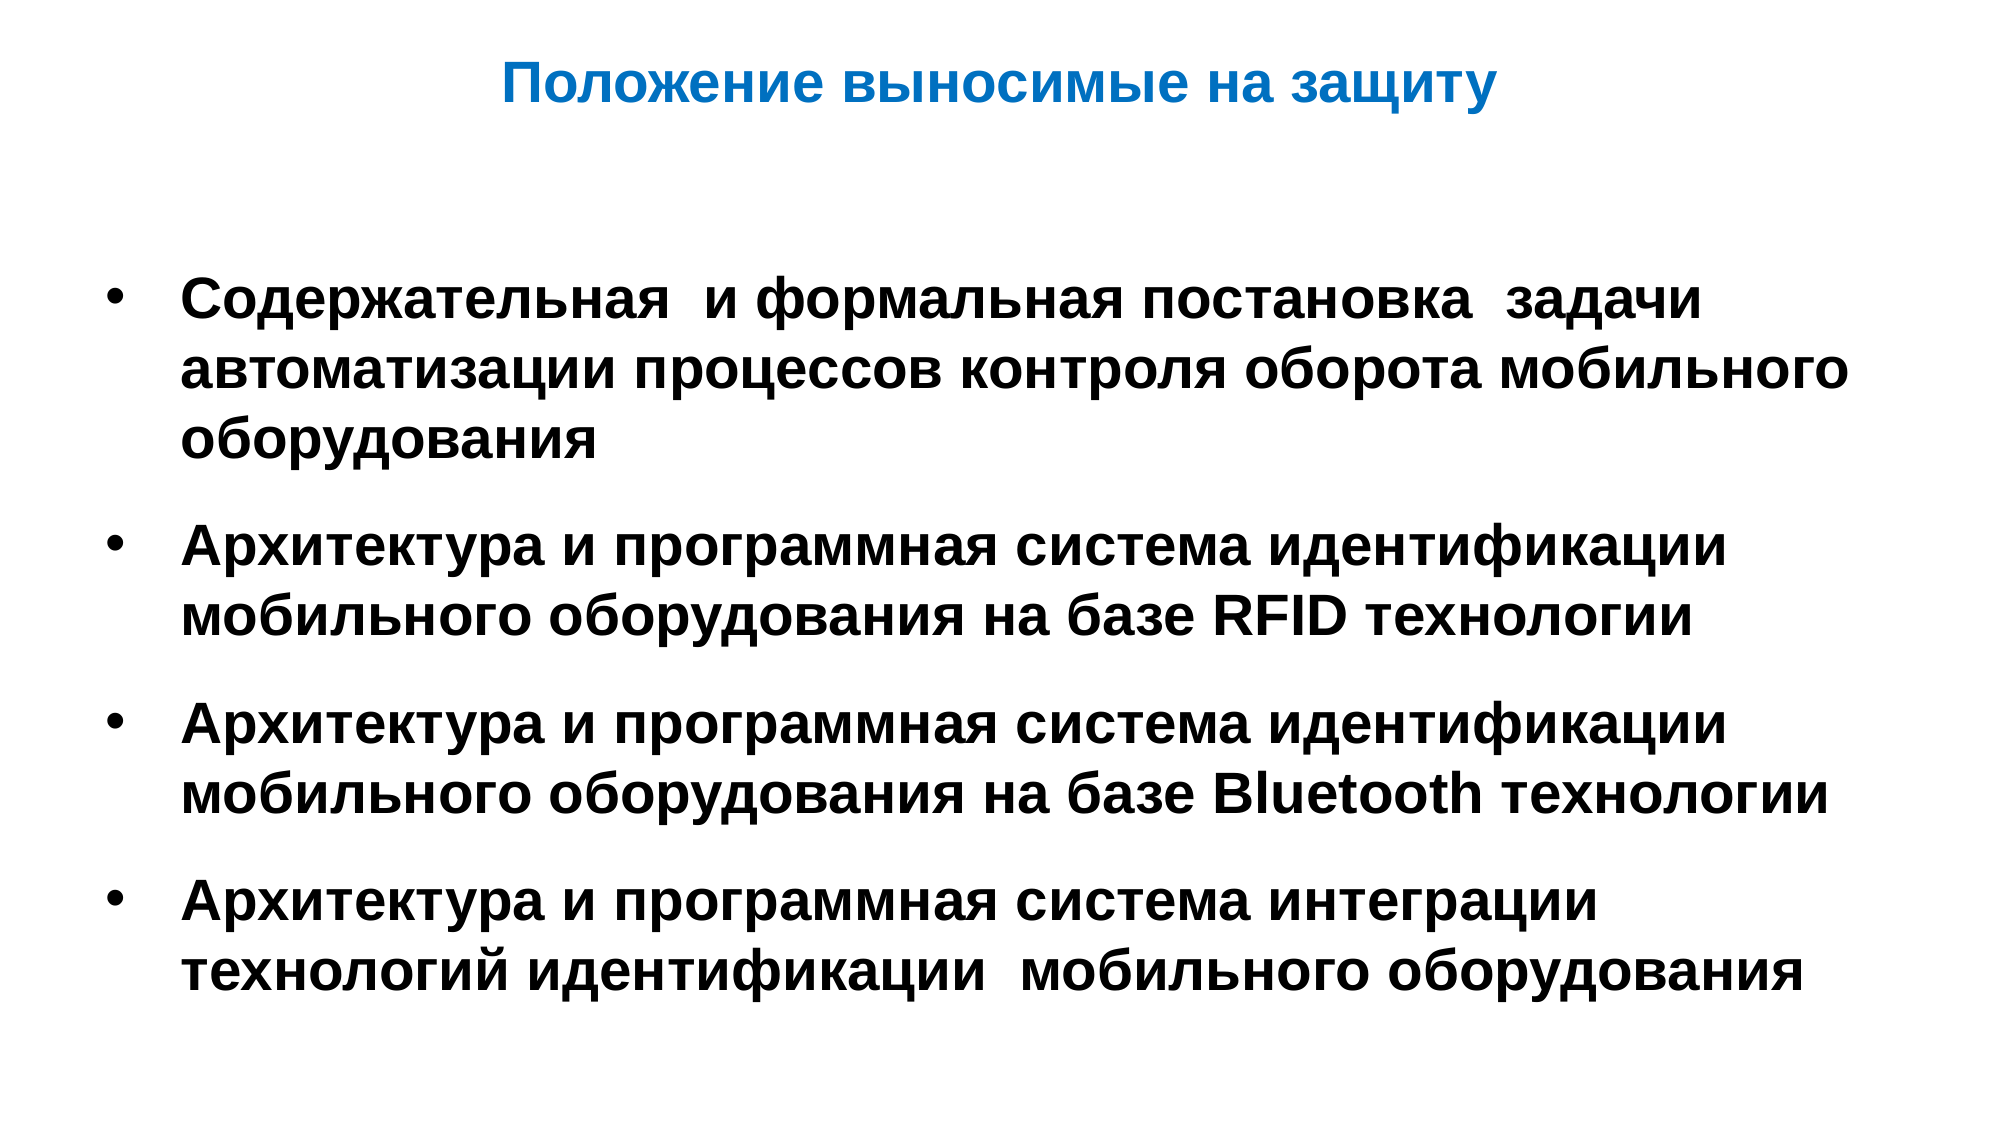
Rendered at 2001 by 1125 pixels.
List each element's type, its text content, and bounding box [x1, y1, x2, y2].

text_box Содержательная и формальная постановка задачи автоматизации процессов контроля оборота мобильного оборудования Архитектура и программная система идентификации мобильного оборудования на базе RFID технологии Архитектура и программная система идентификации мобильного оборудования на базе Bluetooth технологии Архитектура и программная система интеграции технологий идентификации мобильного оборудования [90, 252, 1910, 372]
text_box Положение выносимые на защиту [449, 36, 1551, 134]
text_box [196, 372, 1225, 1040]
